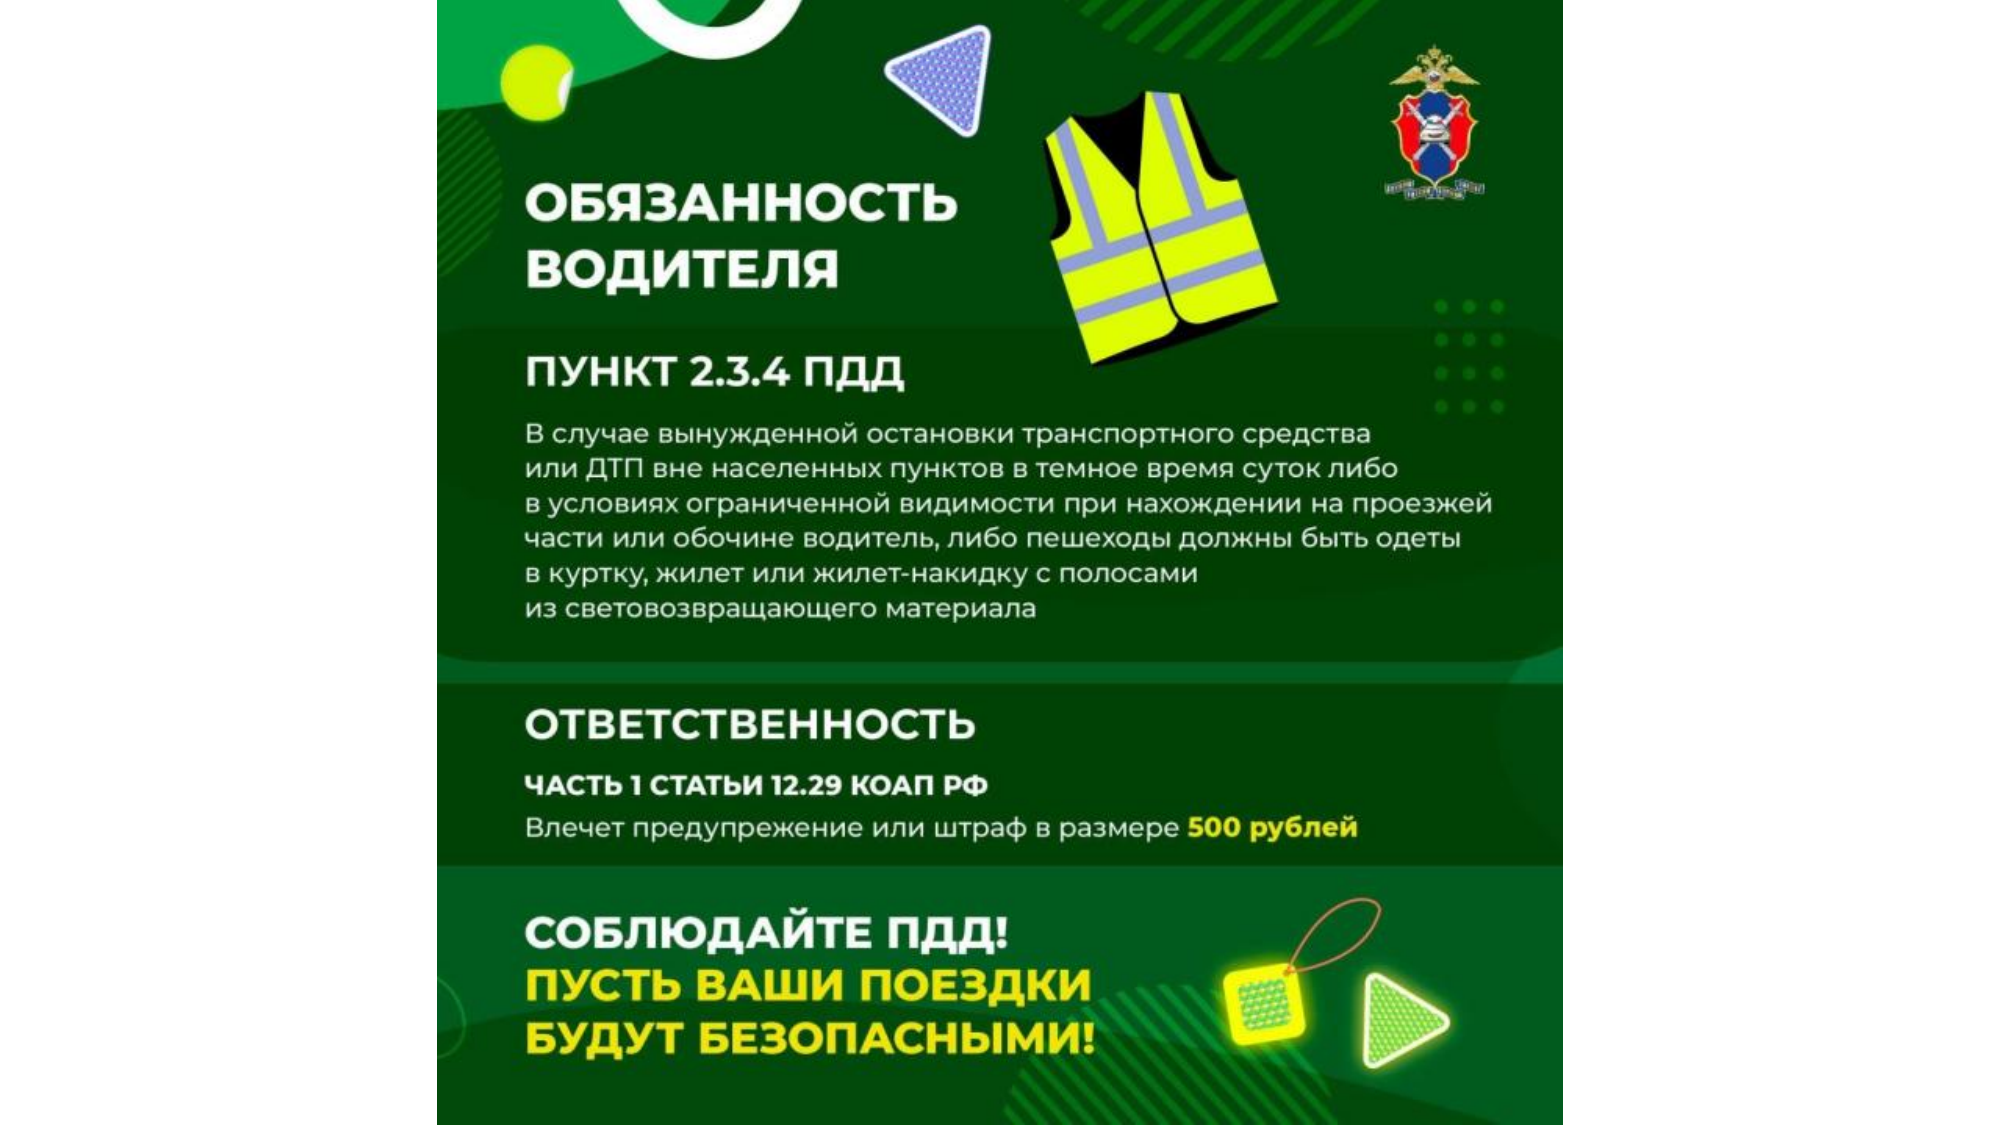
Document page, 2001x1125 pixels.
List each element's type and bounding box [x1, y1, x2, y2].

picture [437, 0, 1563, 1125]
